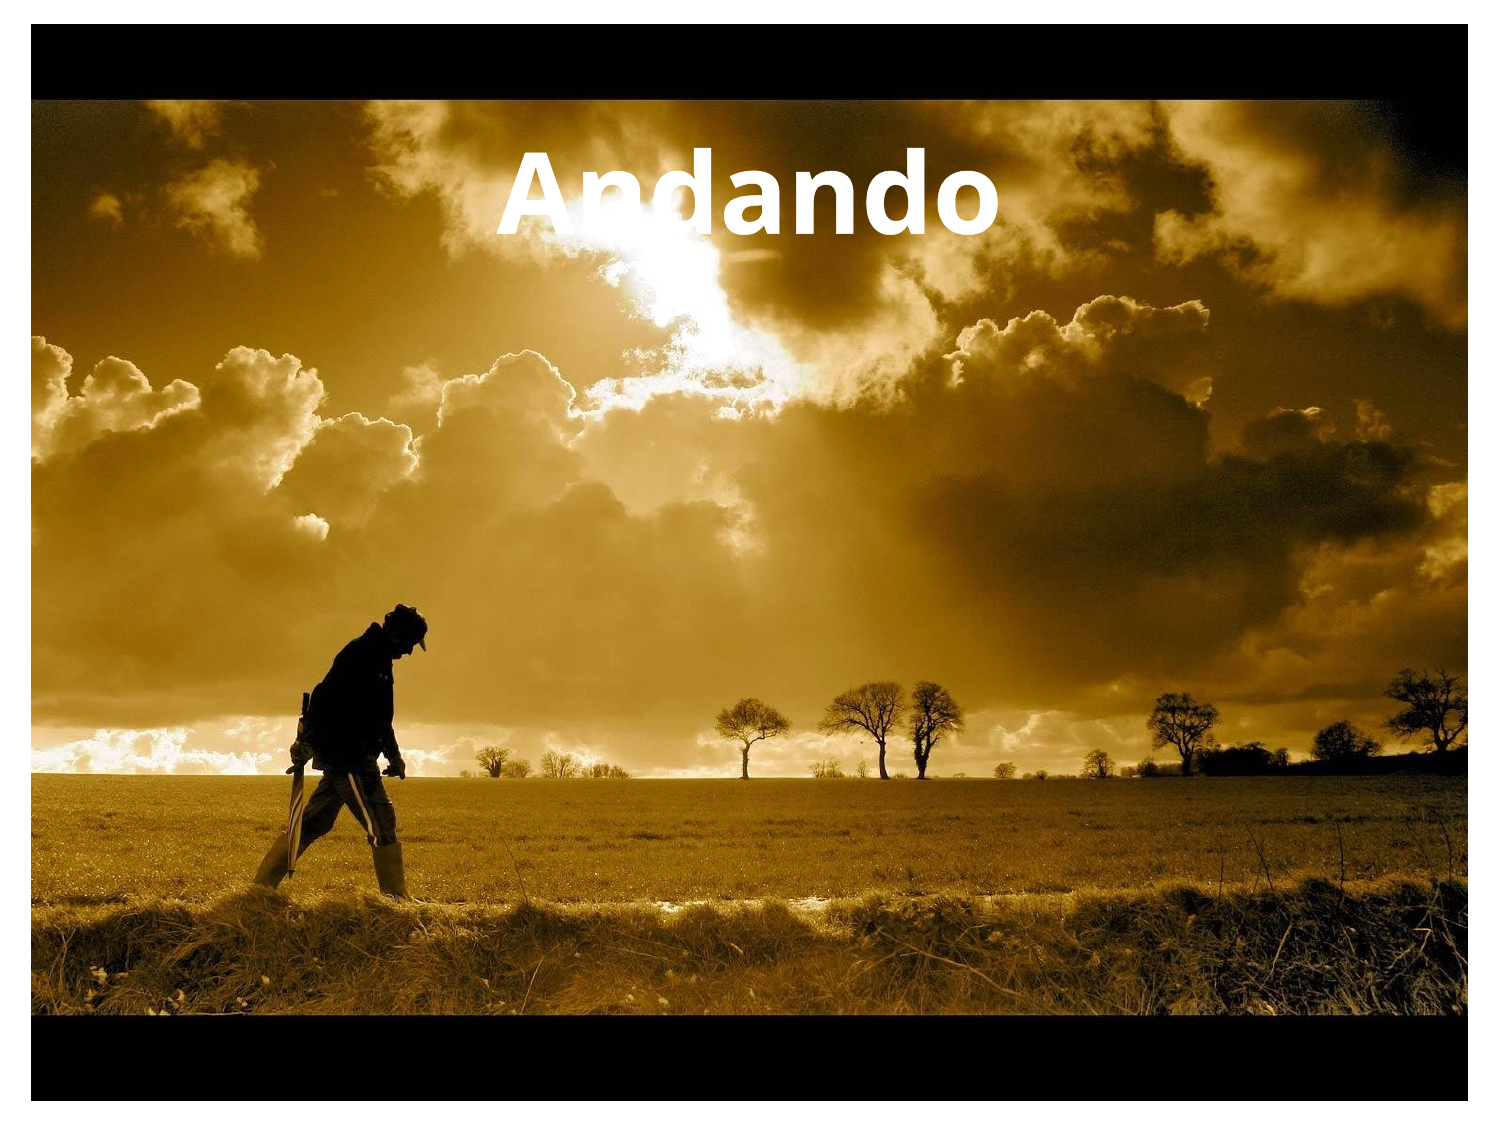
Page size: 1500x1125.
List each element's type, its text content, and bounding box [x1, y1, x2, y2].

text_box Andando [482, 113, 1018, 264]
text_box [13, 5, 1487, 1119]
picture [0, 0, 1500, 1125]
